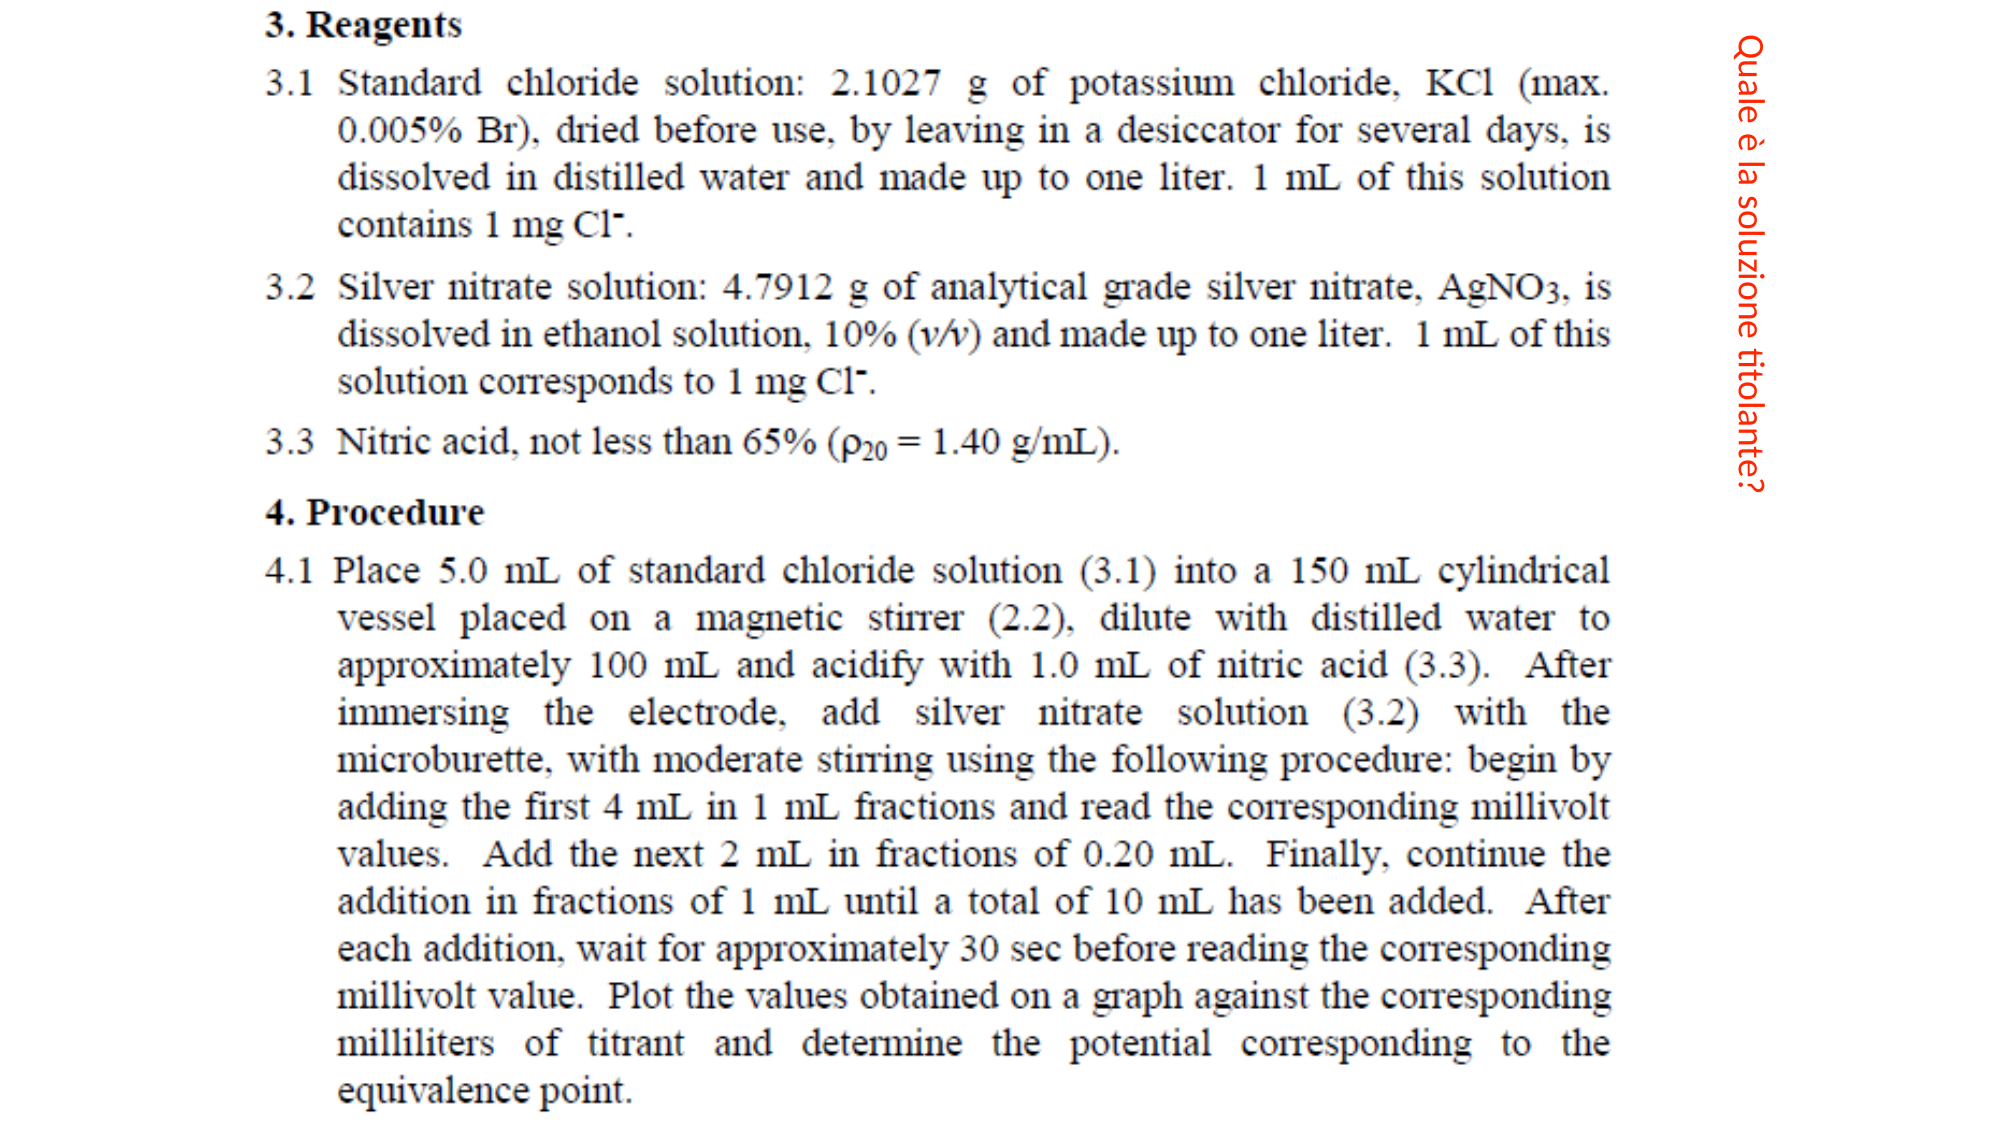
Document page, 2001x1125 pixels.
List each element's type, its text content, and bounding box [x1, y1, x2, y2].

picture [221, 0, 1704, 1125]
text_box Quale è la soluzione titolante? [1723, 26, 1784, 504]
